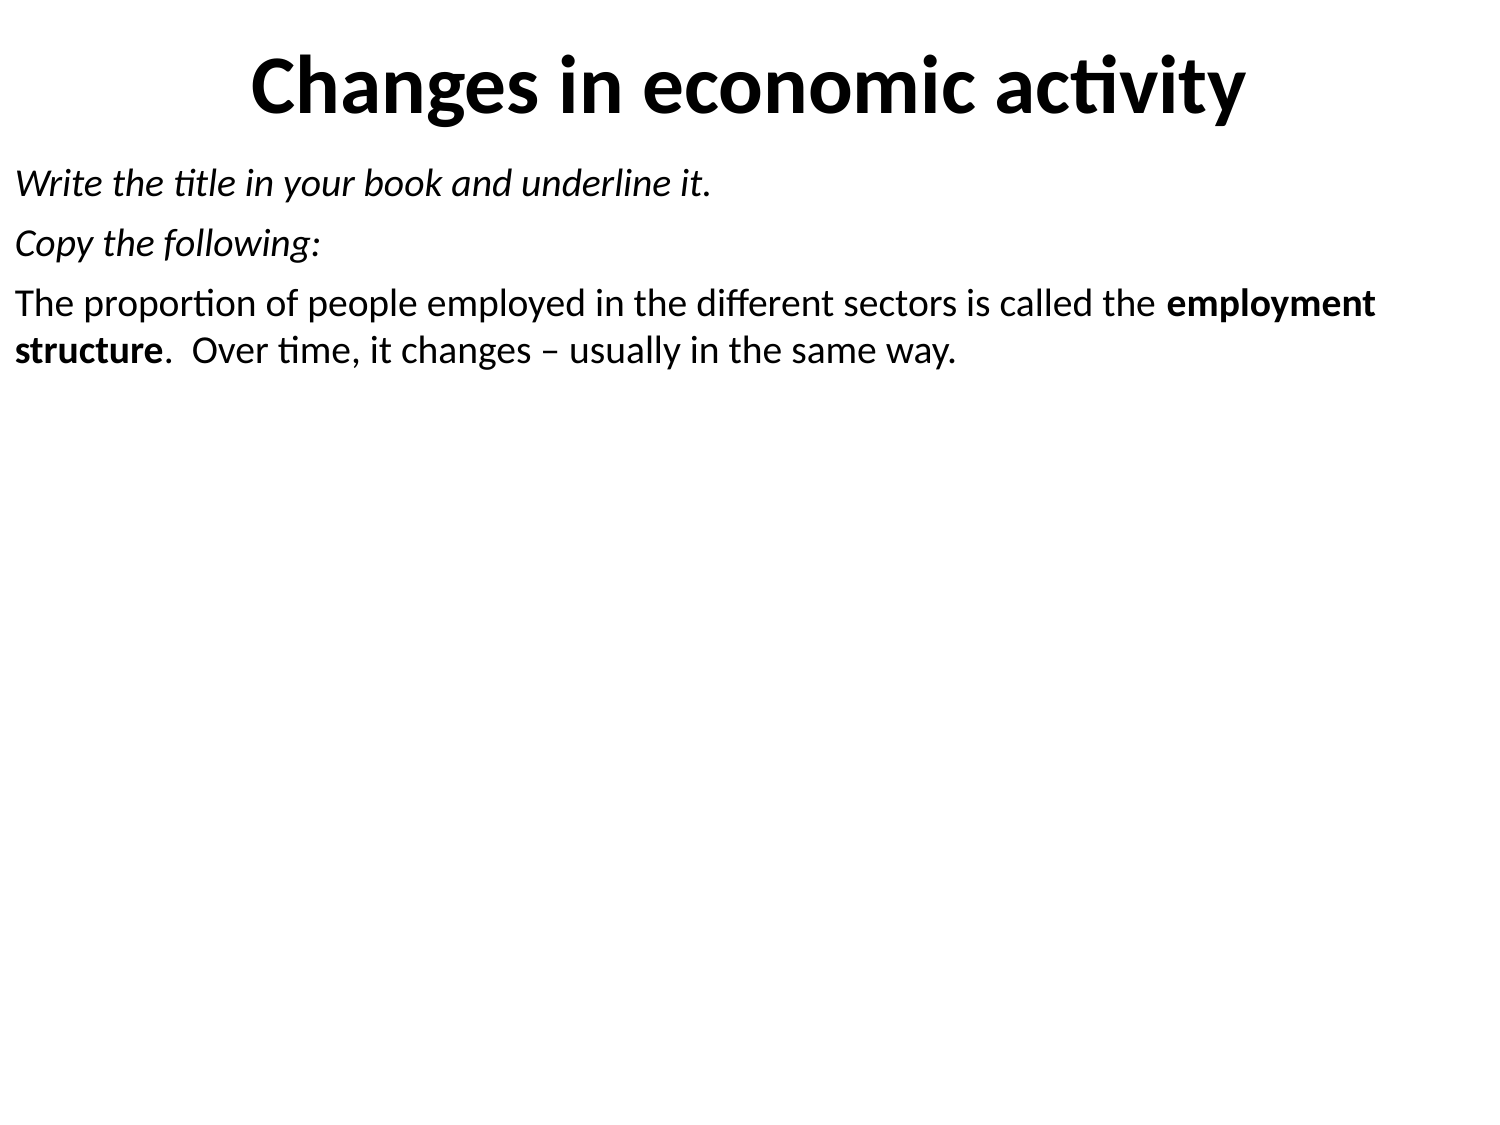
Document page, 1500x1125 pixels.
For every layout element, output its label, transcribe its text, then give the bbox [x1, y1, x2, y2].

title Changes in economic activity [29, 0, 1471, 148]
text_box Write the title in your book and underline it. Copy the following: The proportion of people employed in the different sectors is called the employment structure. Over time, it changes – usually in the same way. [0, 148, 1500, 379]
